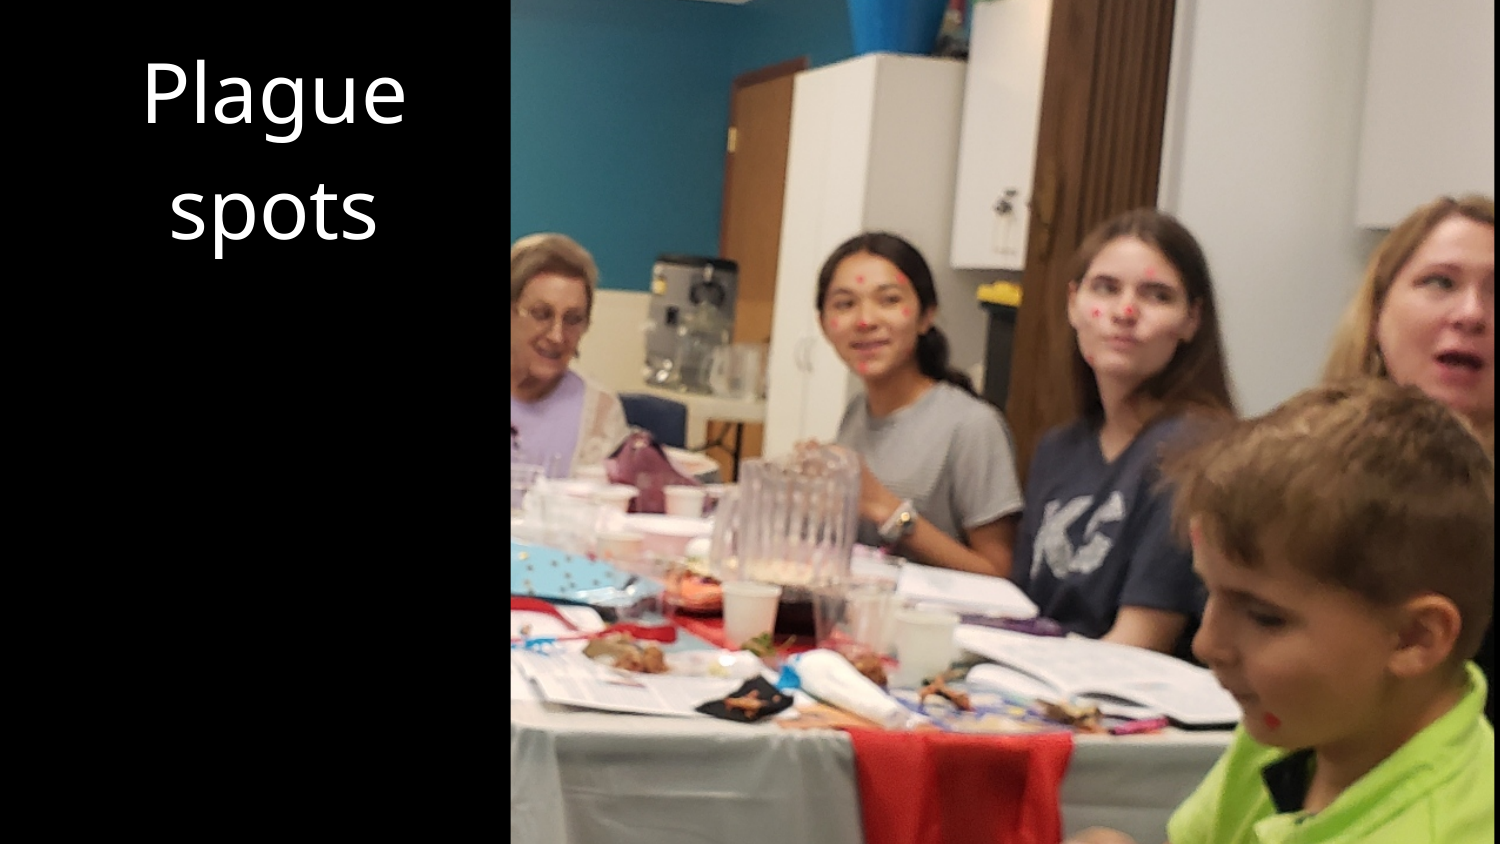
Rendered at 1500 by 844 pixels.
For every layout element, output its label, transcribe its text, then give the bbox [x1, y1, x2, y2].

picture [510, 0, 1495, 844]
subtitle Plague spots [37, 34, 505, 822]
